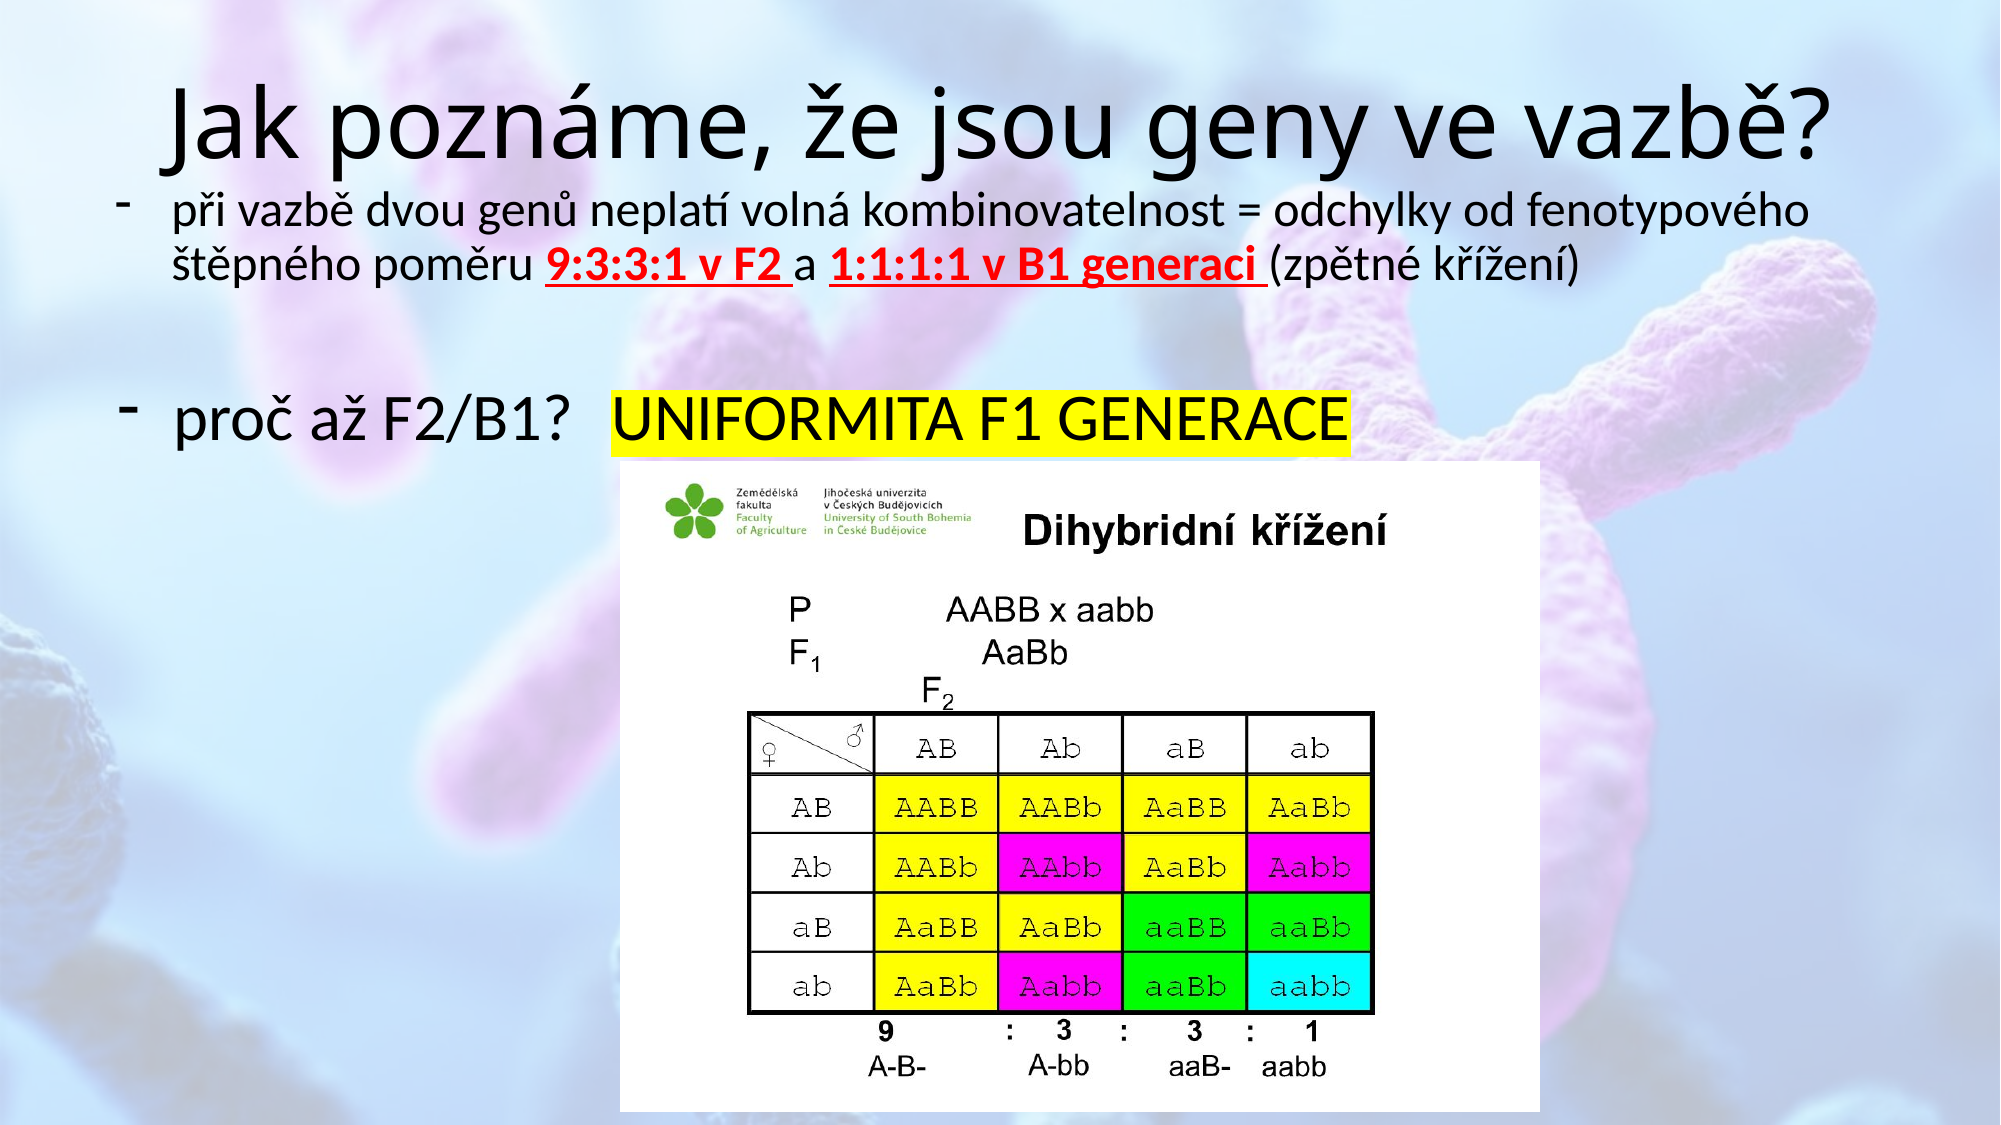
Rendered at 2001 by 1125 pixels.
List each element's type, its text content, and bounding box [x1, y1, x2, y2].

text_box UNIFORMITA F1 GENERACE [596, 365, 1631, 461]
text_box proč až F2/B1? [102, 365, 589, 461]
picture [620, 461, 1540, 1112]
title Jak poznáme, že jsou geny ve vazbě? [142, 0, 1858, 175]
subtitle při vazbě dvou genů neplatí volná kombinovatelnost = odchylky od fenotypového štěpného poměru 9:3:3:1 v F2 a 1:1:1:1 v B1 generaci (zpětné křížení) [99, 175, 1965, 394]
